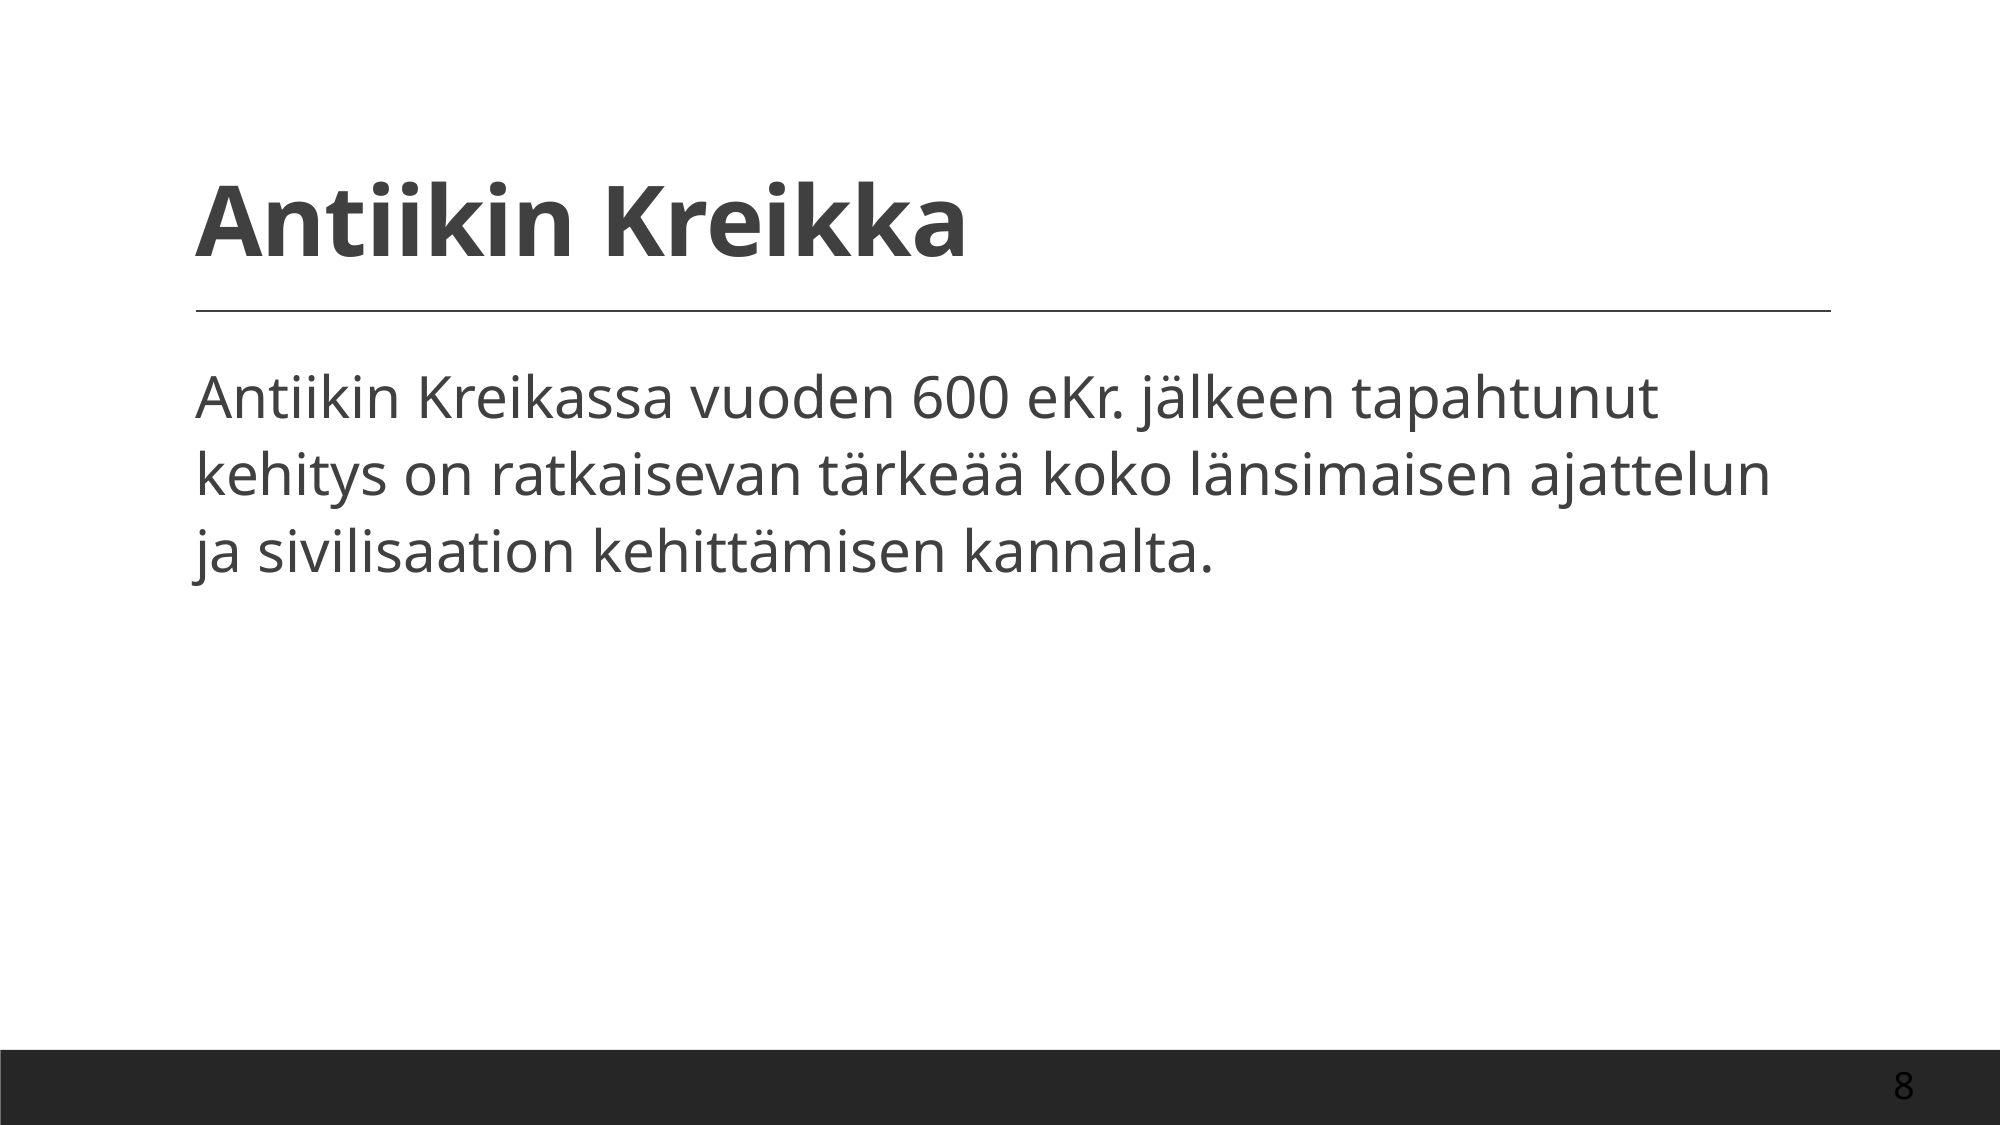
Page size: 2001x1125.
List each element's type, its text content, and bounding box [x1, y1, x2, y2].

list Antiikin Kreikassa vuoden 600 eKr. jälkeen tapahtunut kehitys on ratkaisevan tärkeää koko länsimaisen ajattelun ja sivilisaation kehittämisen kannalta. [180, 345, 1830, 963]
title Antiikin Kreikka [180, 47, 1830, 285]
slide_number 8 [1803, 1057, 1932, 1118]
